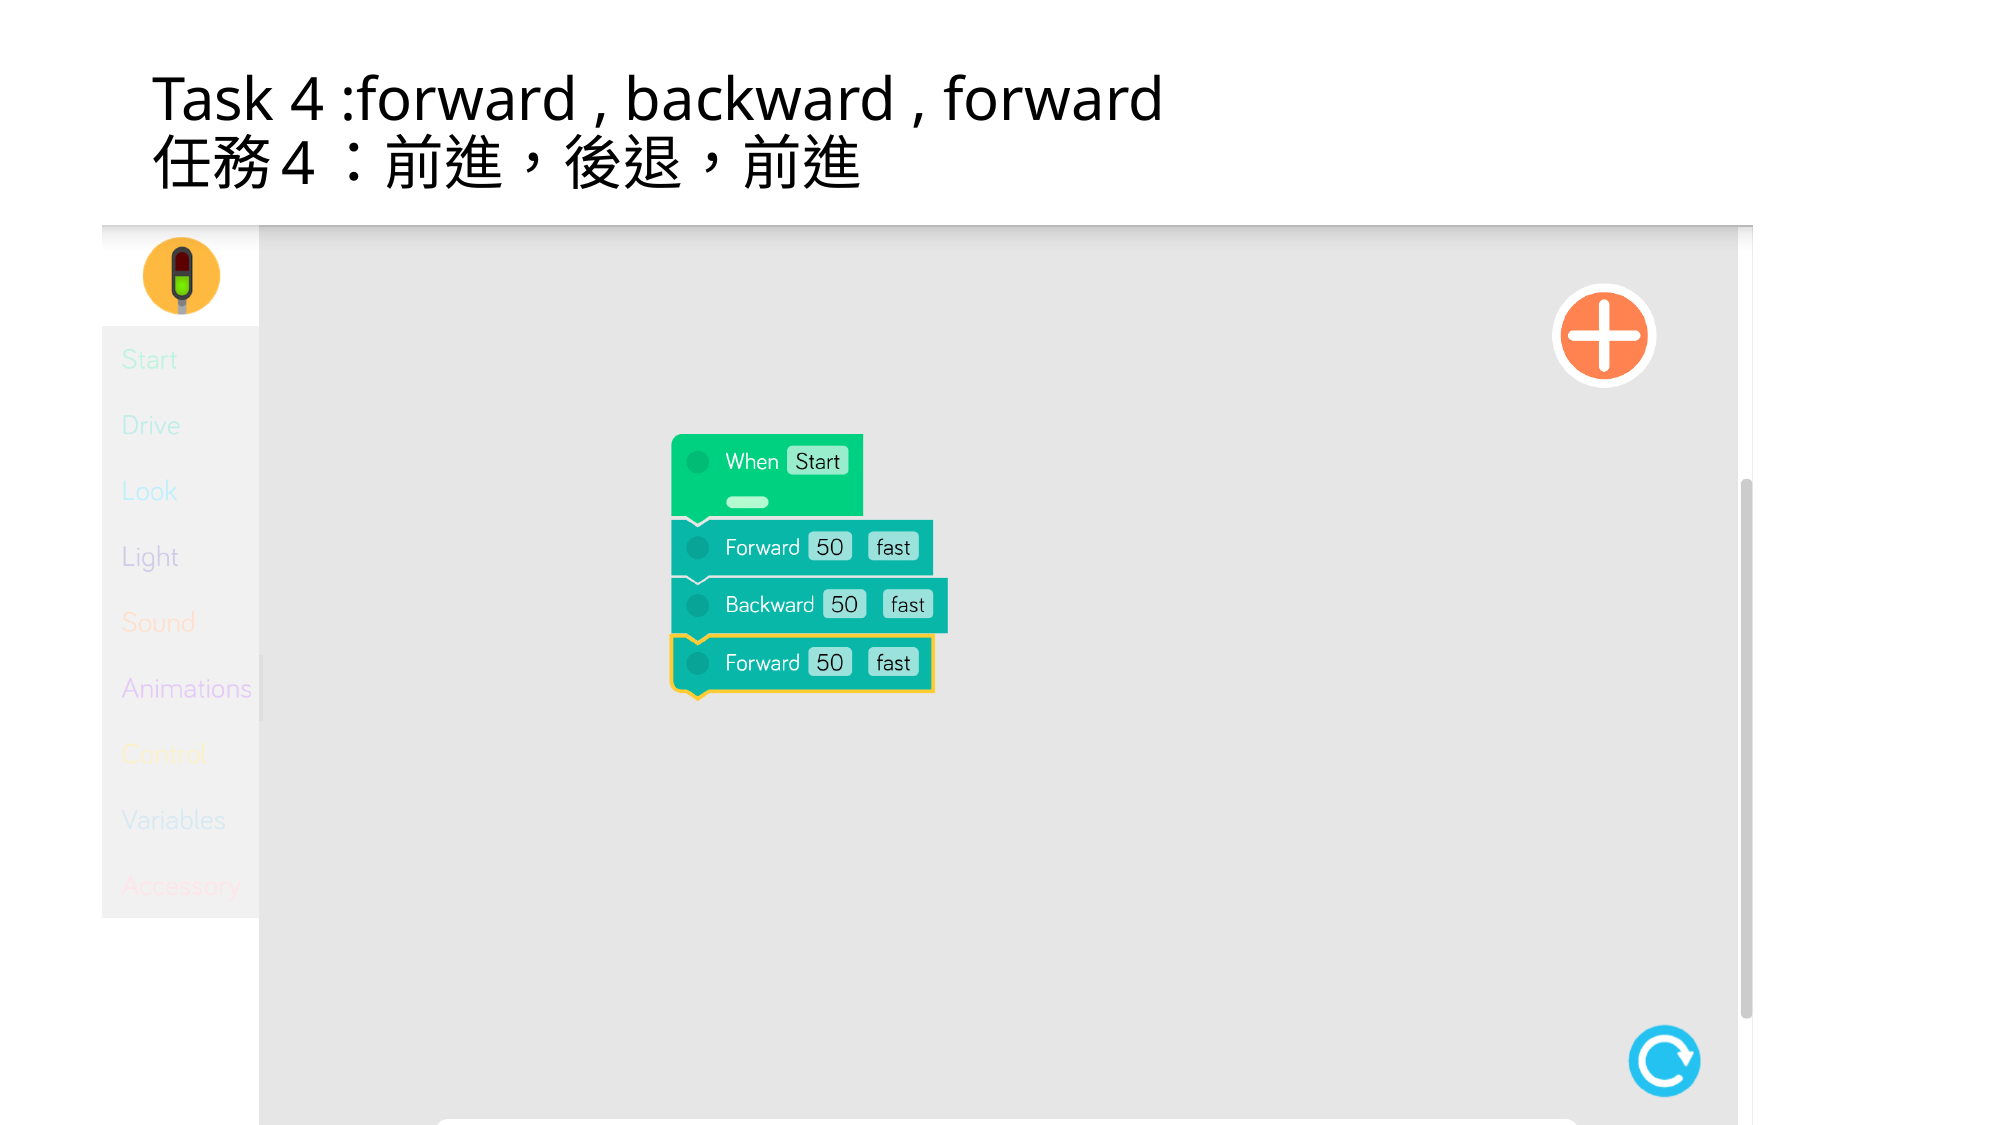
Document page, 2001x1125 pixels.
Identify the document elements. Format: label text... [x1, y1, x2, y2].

picture [102, 225, 1753, 1125]
title Task 4 :forward , backward , forward 任務4：前進，後退，前進 [137, 59, 1863, 278]
